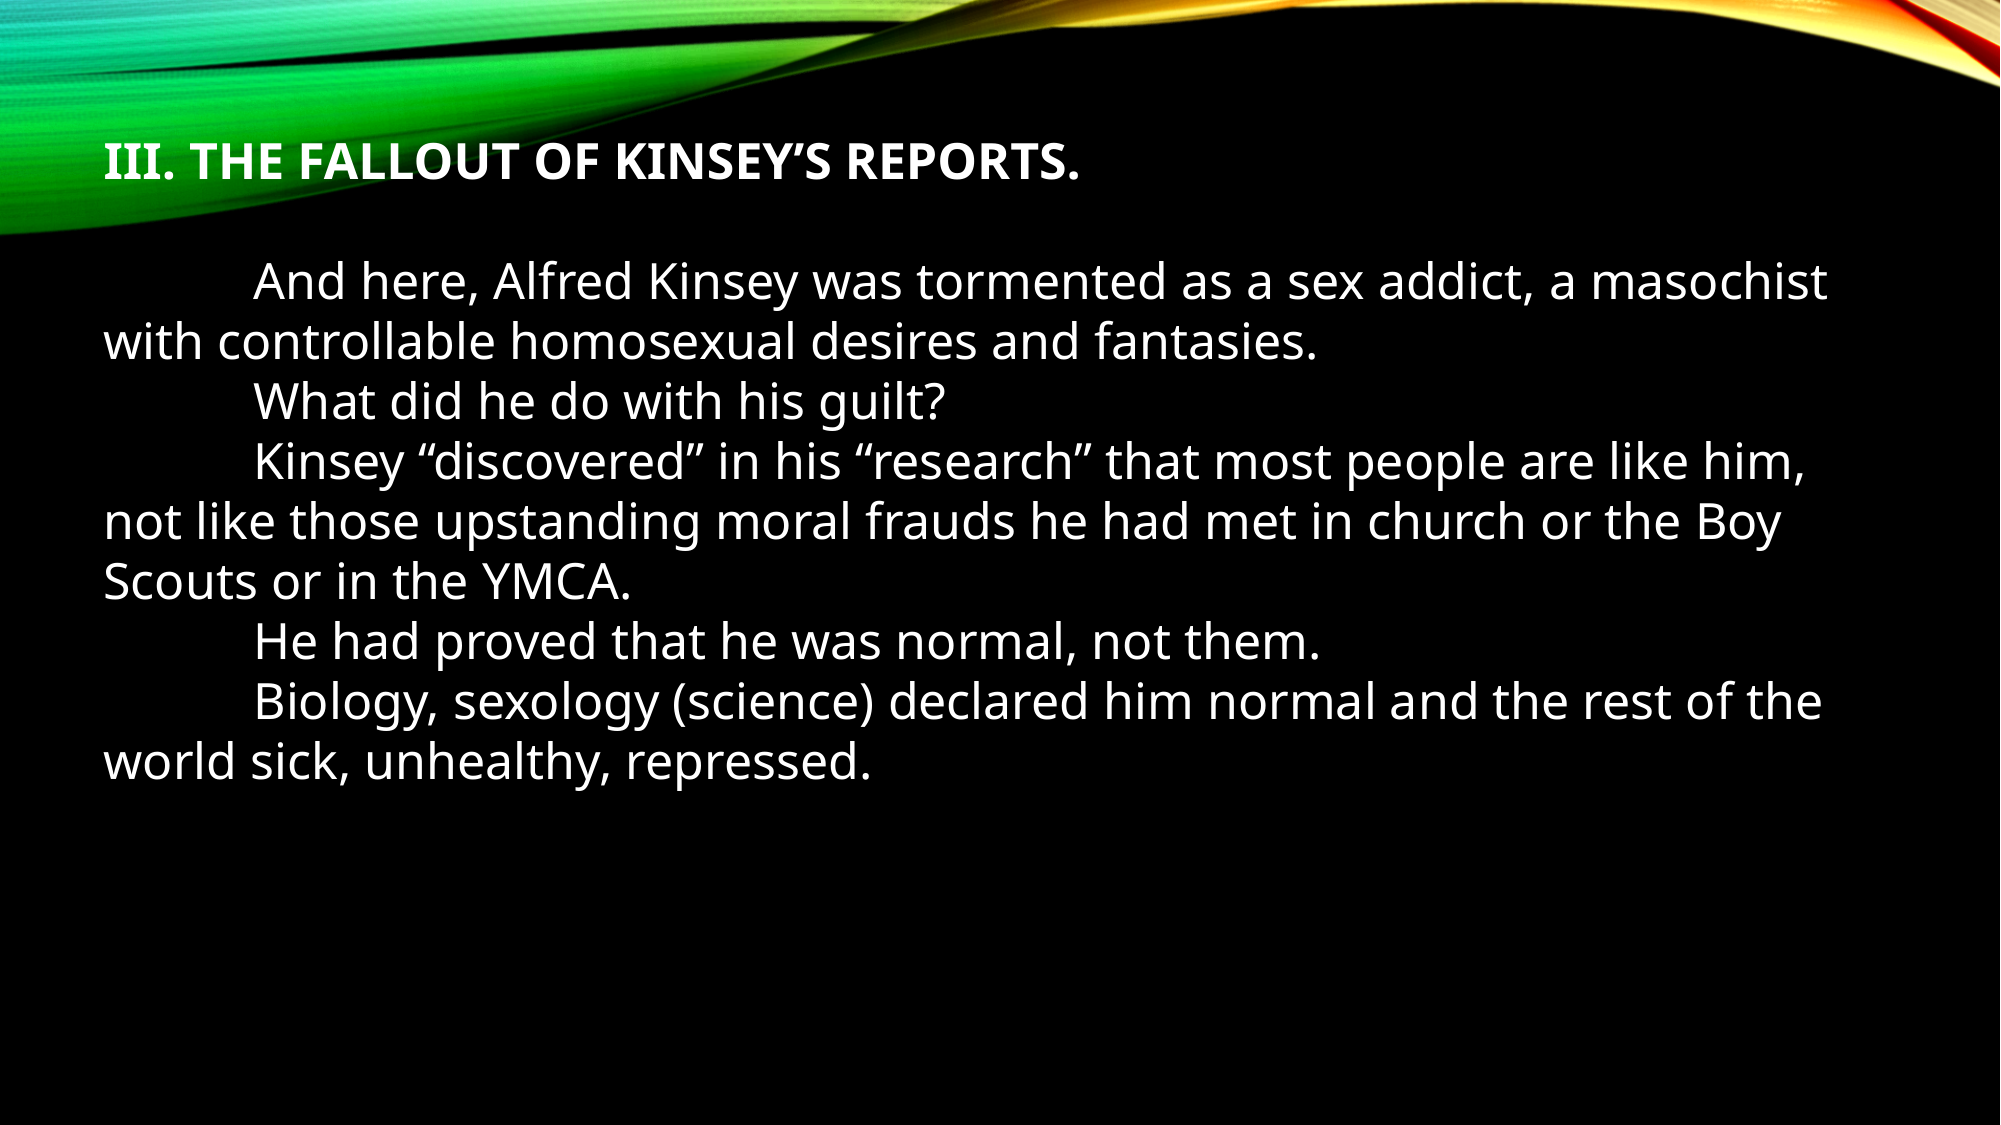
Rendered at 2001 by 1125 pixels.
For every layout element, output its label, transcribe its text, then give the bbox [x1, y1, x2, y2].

picture [0, 0, 2000, 237]
text_box III. THE FALLOUT OF KINSEY’S REPORTS. And here, Alfred Kinsey was tormented as a sex addict, a masochist with controllable homosexual desires and fantasies. What did he do with his guilt? Kinsey “discovered” in his “research” that most people are like him, not like those upstanding moral frauds he had met in church or the Boy Scouts or in the YMCA. He had proved that he was normal, not them. Biology, sexology (science) declared him normal and the rest of the world sick, unhealthy, repressed. [88, 122, 1912, 798]
